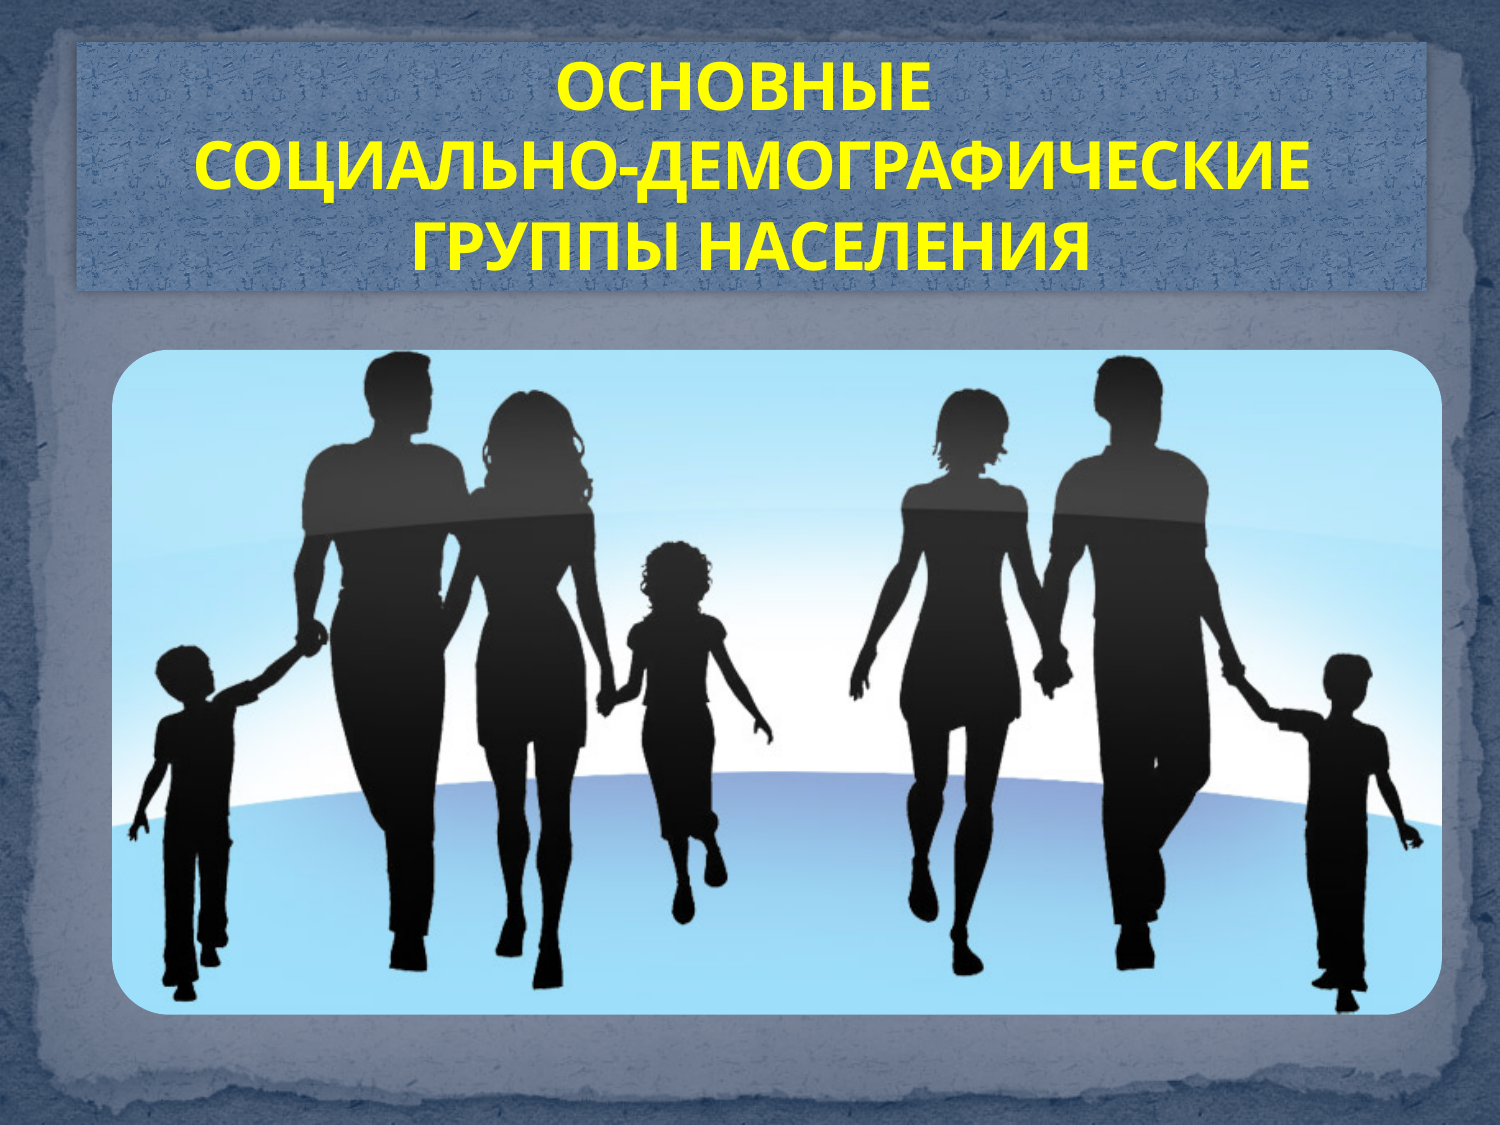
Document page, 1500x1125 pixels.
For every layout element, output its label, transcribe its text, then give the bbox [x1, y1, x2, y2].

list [115, 352, 1440, 1013]
title ОСНОВНЫЕ СОЦИАЛЬНО-ДЕМОГРАФИЧЕСКИЕ ГРУППЫ НАСЕЛЕНИЯ [76, 42, 1427, 291]
